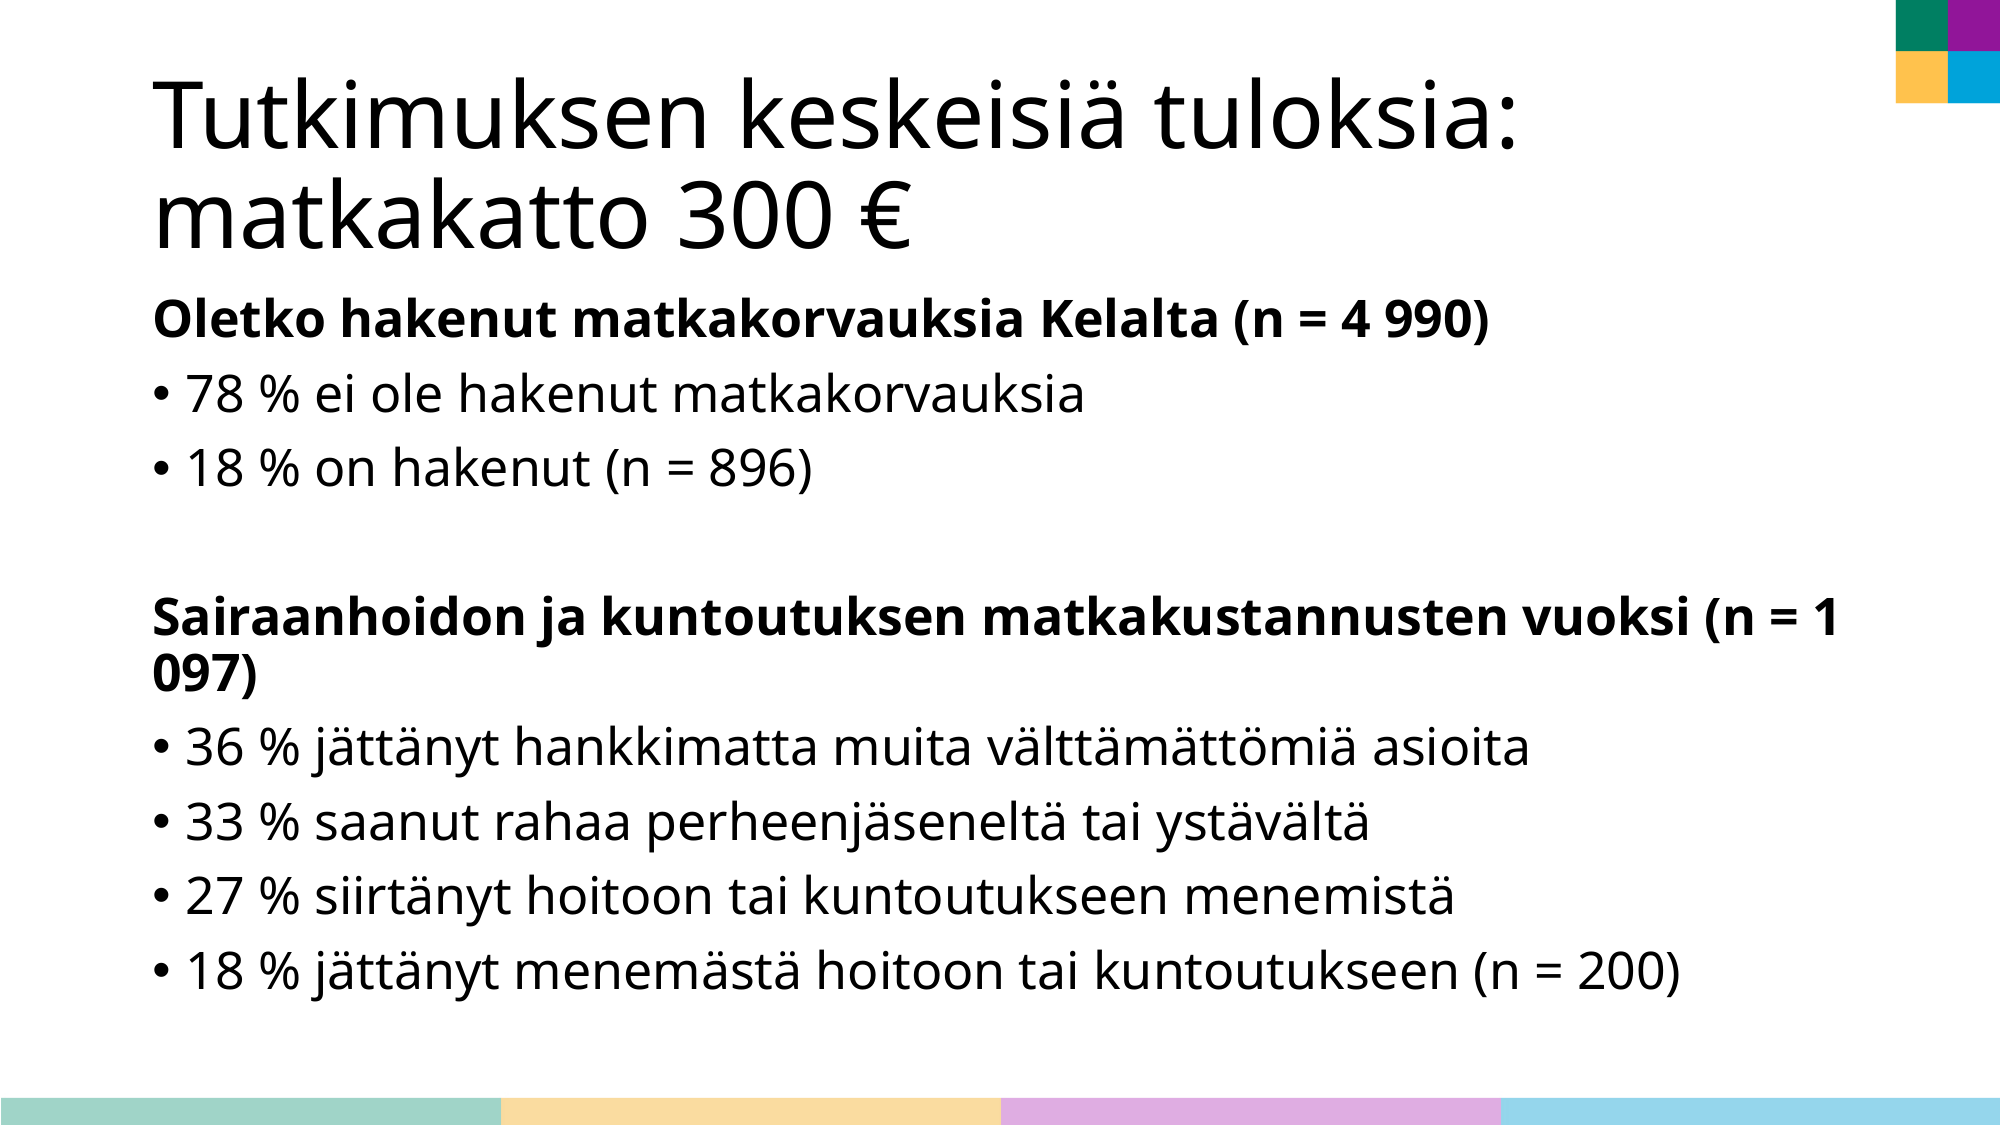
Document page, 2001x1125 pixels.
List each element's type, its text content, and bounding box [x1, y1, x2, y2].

picture [0, 0, 2000, 1125]
list Oletko hakenut matkakorvauksia Kelalta (n = 4 990) 78 % ei ole hakenut matkakorvauksia 18 % on hakenut (n = 896) Sairaanhoidon ja kuntoutuksen matkakustannusten vuoksi (n = 1 097) 36 % jättänyt hankkimatta muita välttämättömiä asioita 33 % saanut rahaa perheenjäseneltä tai ystävältä 27 % siirtänyt hoitoon tai kuntoutukseen menemistä 18 % jättänyt menemästä hoitoon tai kuntoutukseen (n = 200) [137, 285, 1863, 1014]
title Tutkimuksen keskeisiä tuloksia: matkakatto 300 € [137, 59, 1863, 278]
